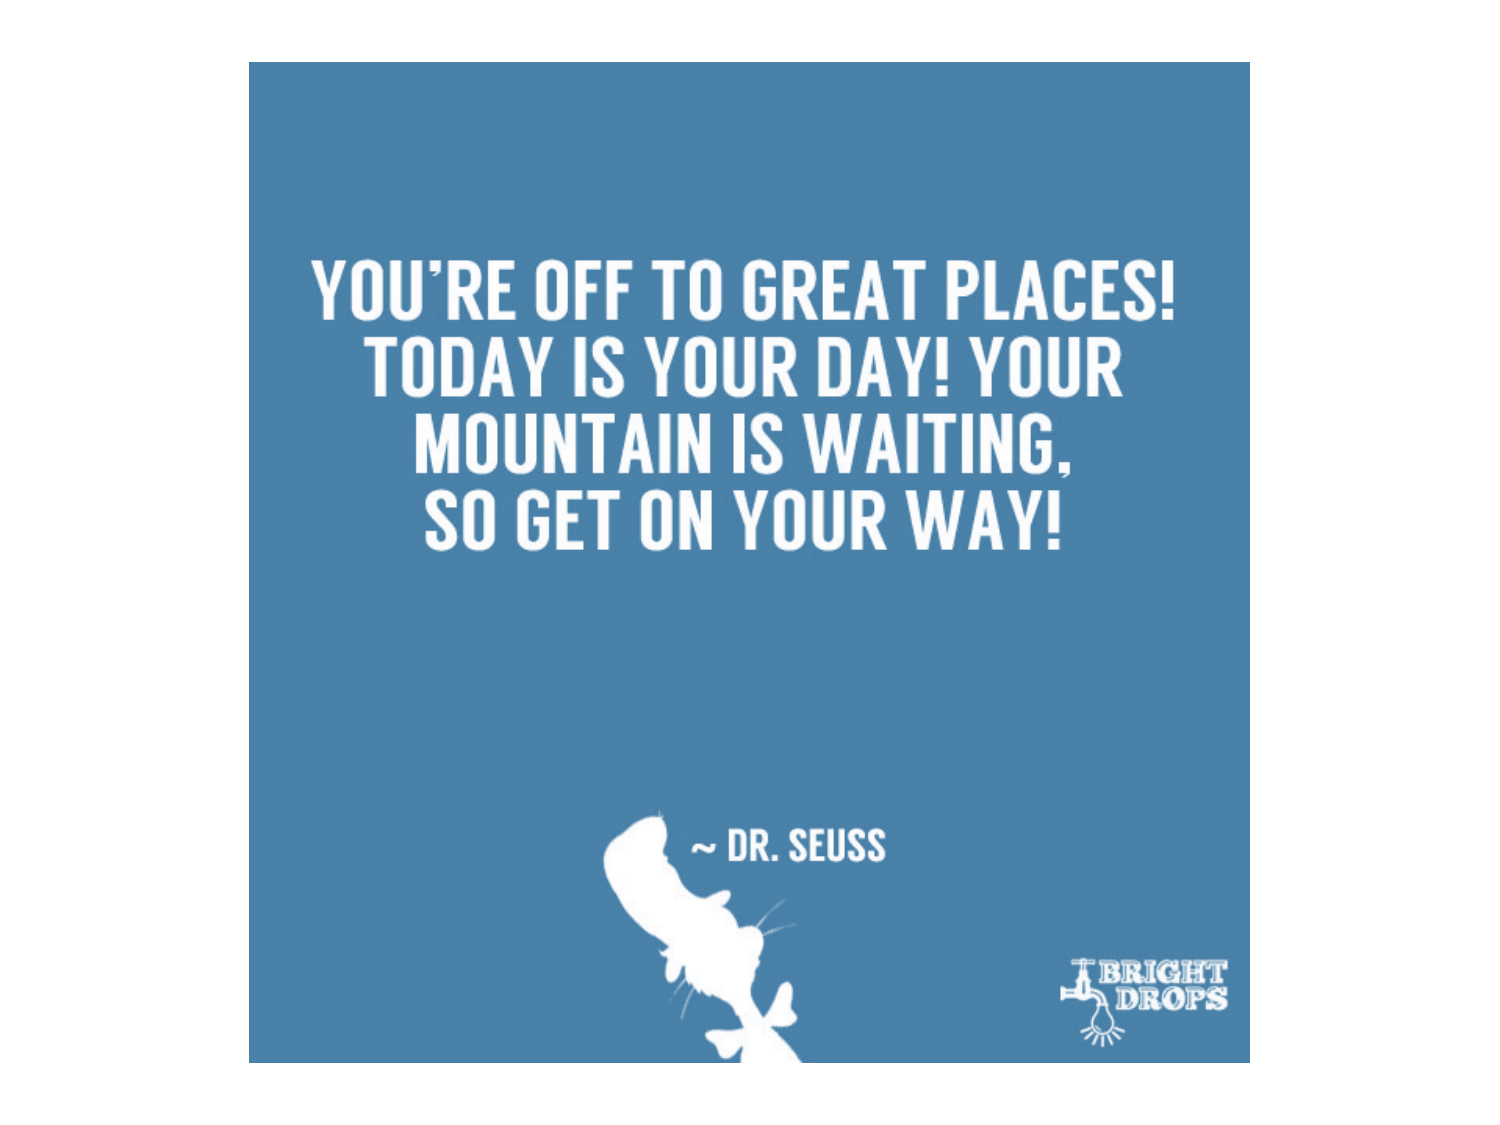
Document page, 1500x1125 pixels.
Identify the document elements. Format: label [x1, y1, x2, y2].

picture [249, 62, 1251, 1063]
